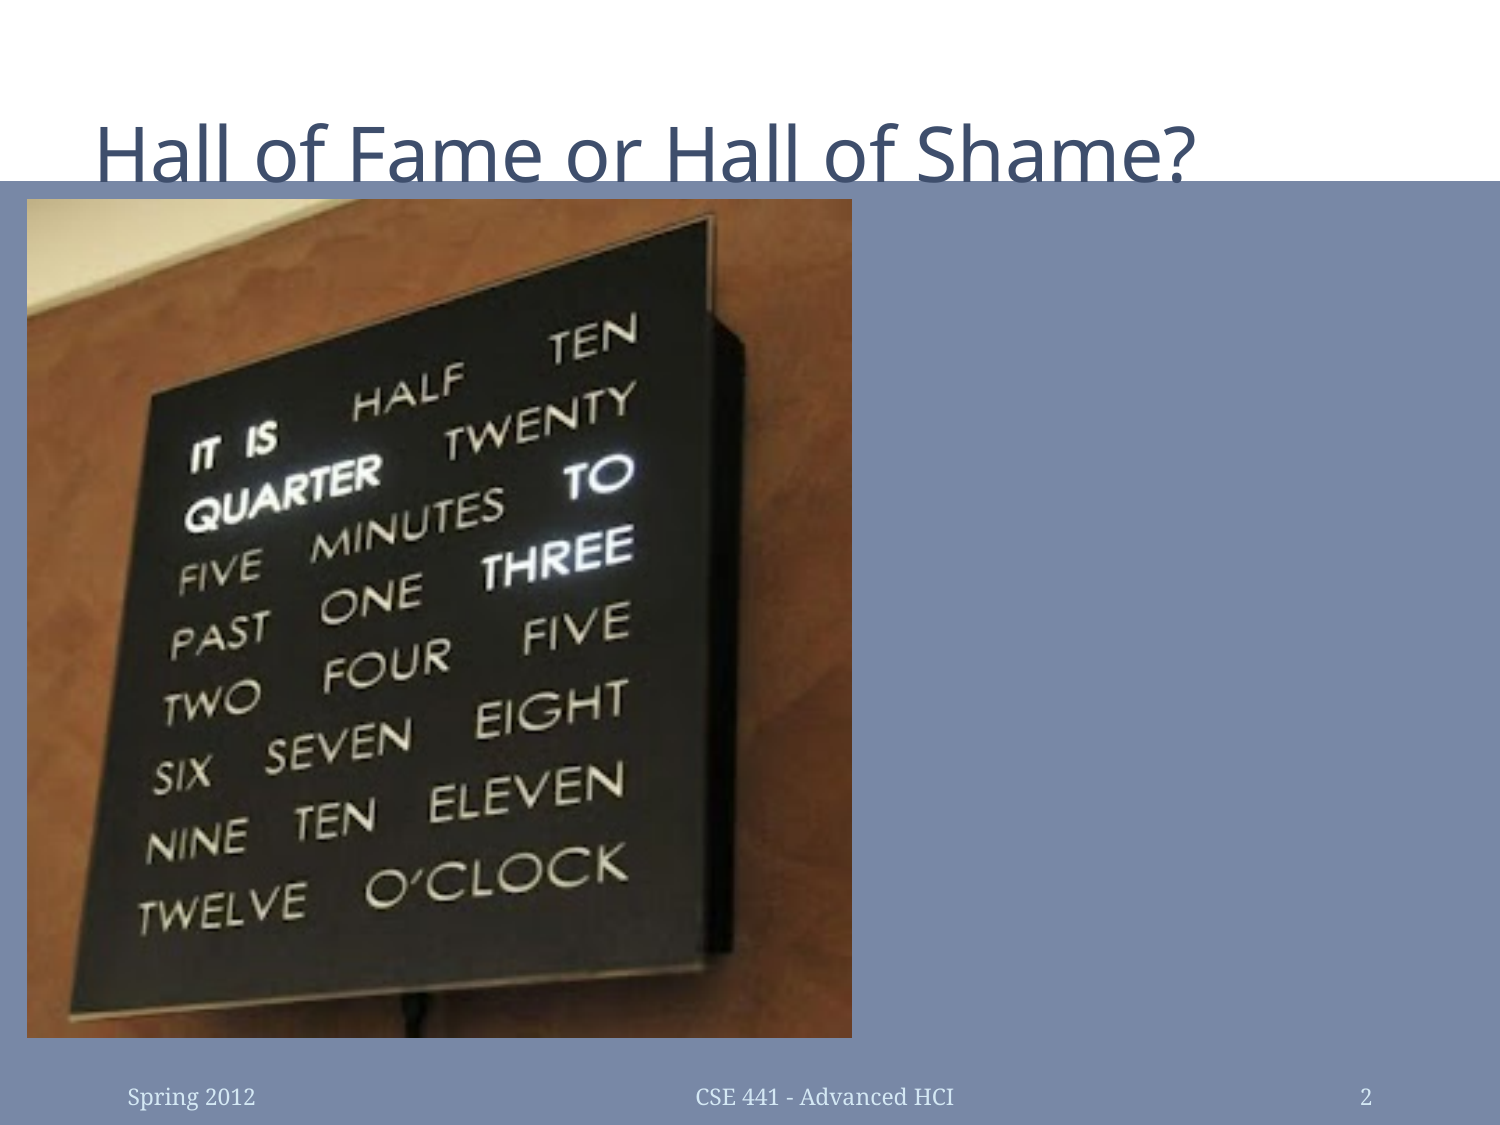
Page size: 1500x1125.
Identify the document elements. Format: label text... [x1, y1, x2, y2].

picture [27, 199, 852, 1038]
footer CSE 441 - Advanced HCI [437, 1074, 1213, 1125]
slide_number Spring 2012 [112, 1074, 426, 1125]
title Hall of Fame or Hall of Shame? [78, 57, 1500, 246]
slide_number 2 [1224, 1074, 1388, 1125]
